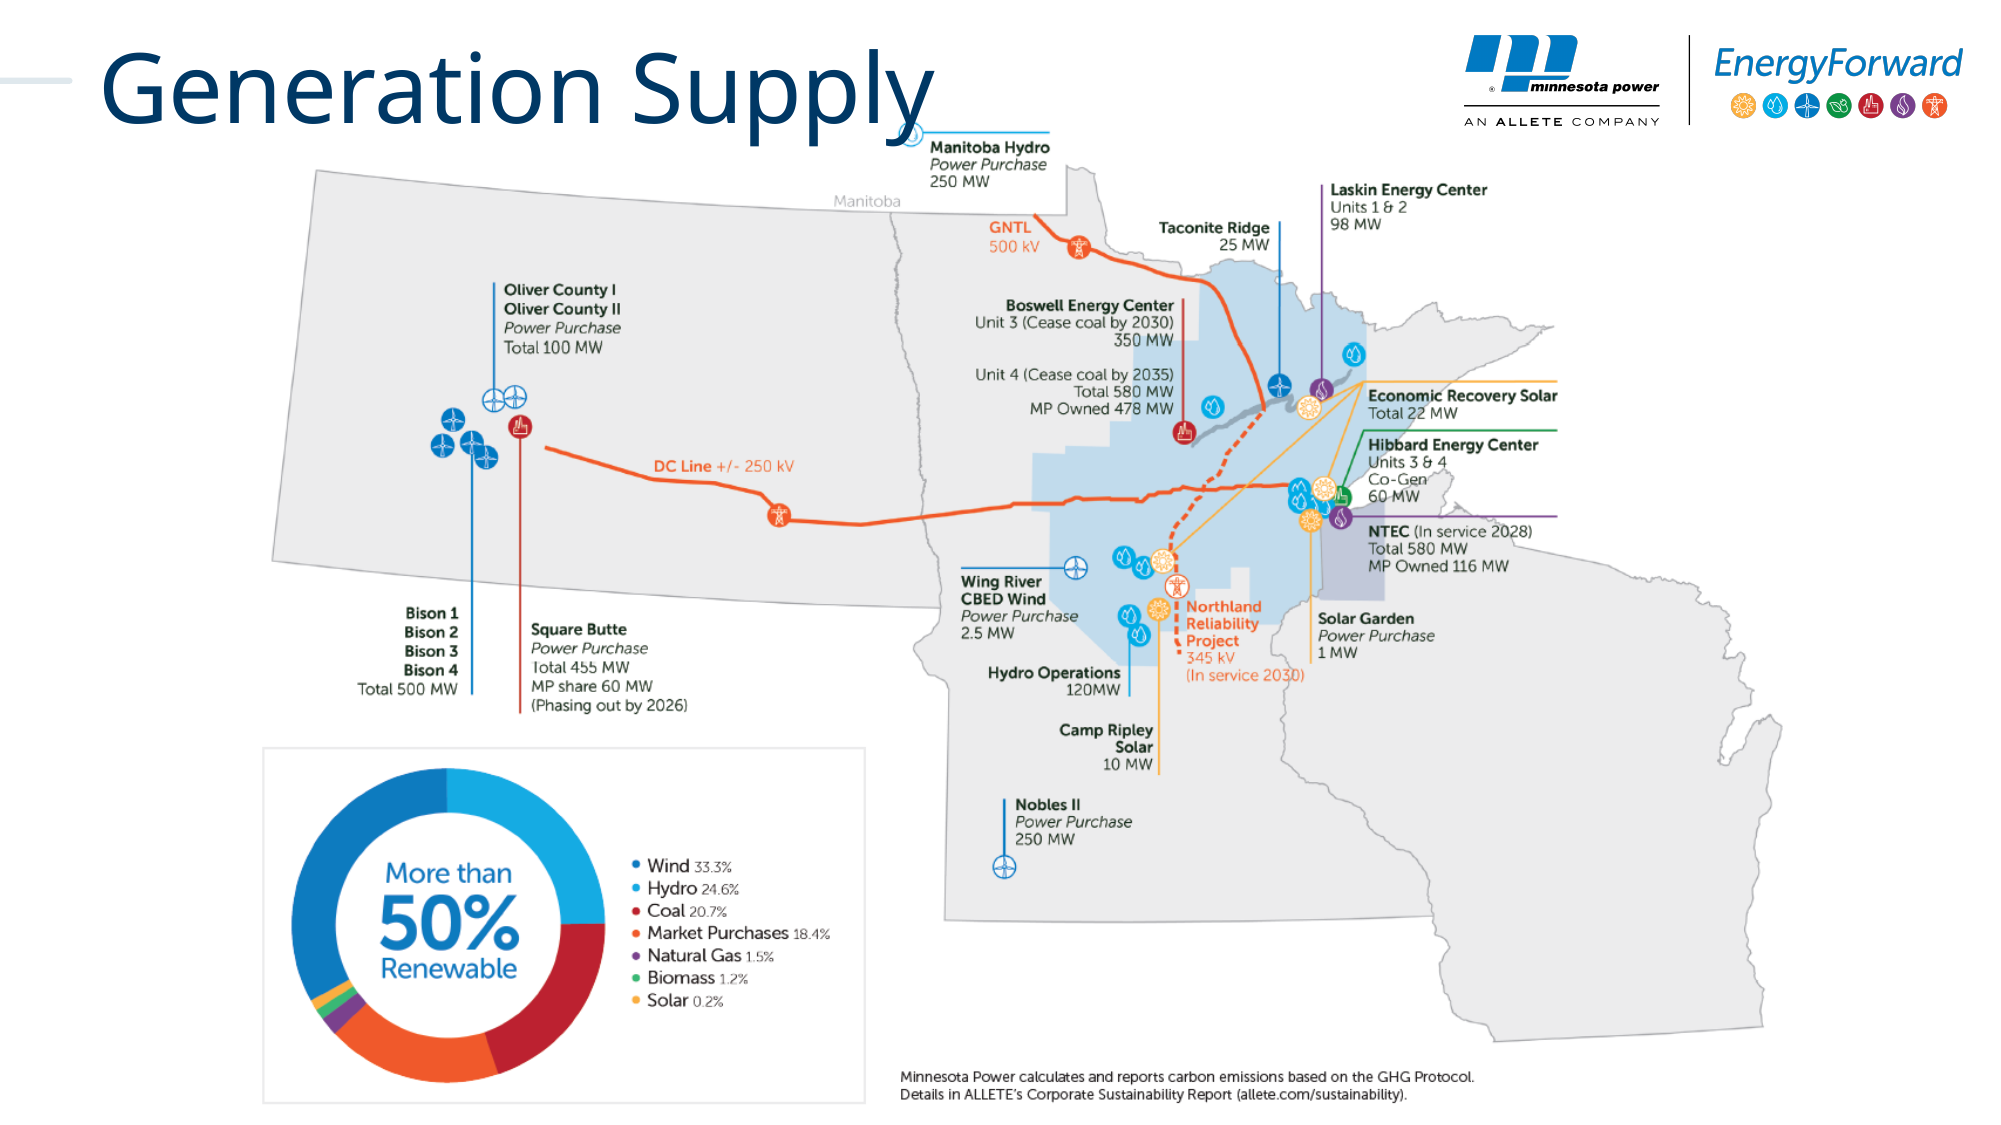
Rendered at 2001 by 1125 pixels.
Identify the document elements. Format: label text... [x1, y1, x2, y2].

text_box Generation Supply [98, 6, 938, 143]
picture [222, 35, 1963, 1125]
